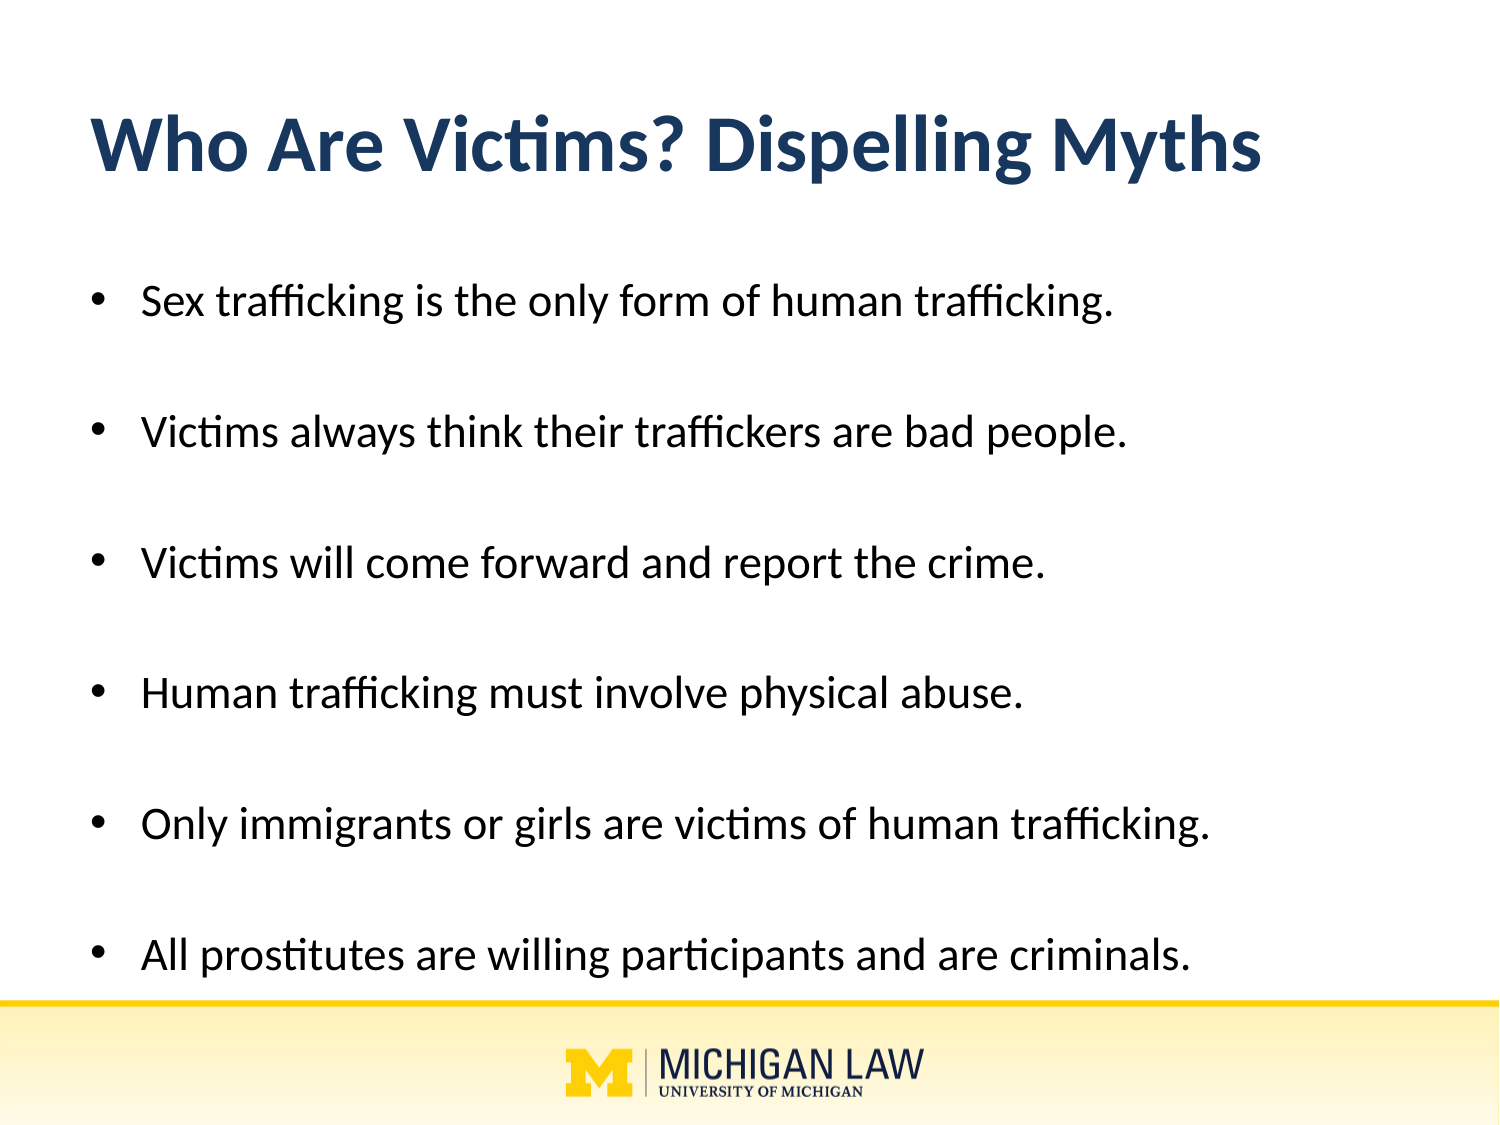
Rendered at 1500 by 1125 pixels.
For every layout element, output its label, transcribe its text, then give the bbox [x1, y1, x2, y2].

picture [0, 1000, 1499, 1125]
list Sex trafficking is the only form of human trafficking. Victims always think their traffickers are bad people. Victims will come forward and report the crime. Human trafficking must involve physical abuse. Only immigrants or girls are victims of human trafficking. All prostitutes are willing participants and are criminals. [75, 262, 1425, 1005]
title Who Are Victims? Dispelling Myths [75, 45, 1425, 233]
